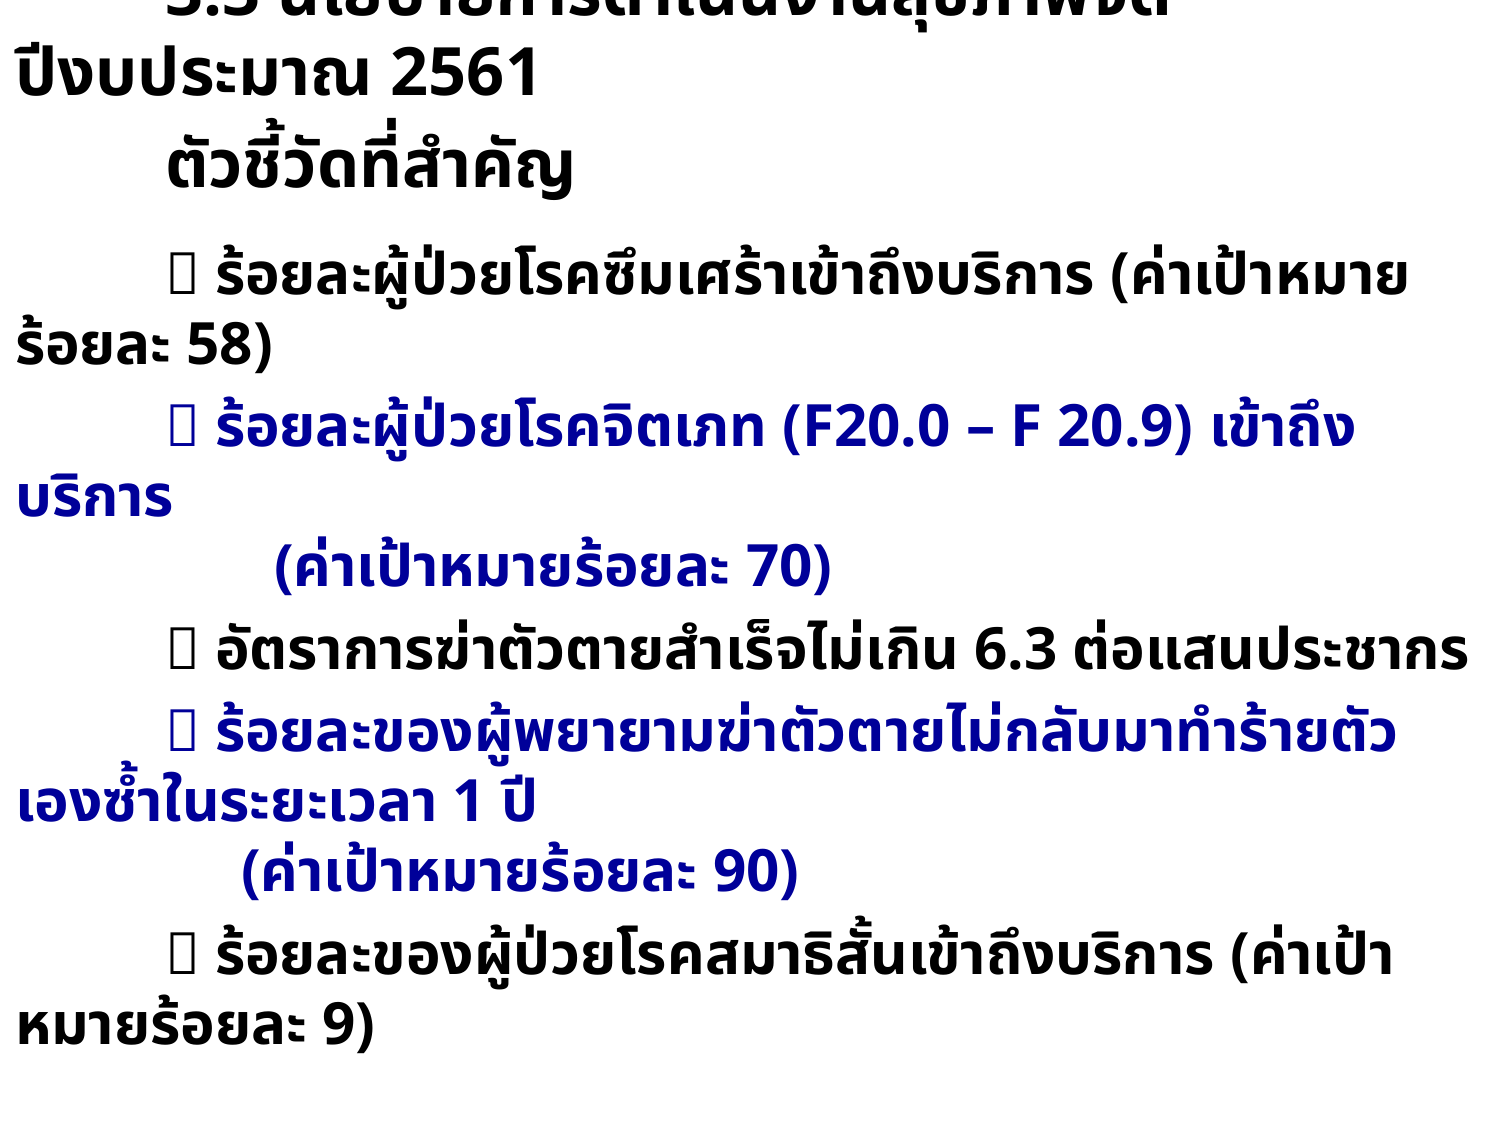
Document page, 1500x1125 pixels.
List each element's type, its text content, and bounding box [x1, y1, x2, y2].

text_box 3.3 นโยบายการดำเนินงานสุขภาพจิต ปีงบประมาณ 2561 ตัวชี้วัดที่สำคัญ  ร้อยละผู้ป่วยโรคซึมเศร้าเข้าถึงบริการ (ค่าเป้าหมายร้อยละ 58)  ร้อยละผู้ป่วยโรคจิตเภท (F20.0 – F 20.9) เข้าถึงบริการ (ค่าเป้าหมายร้อยละ 70)  อัตราการฆ่าตัวตายสำเร็จไม่เกิน 6.3 ต่อแสนประชากร  ร้อยละของผู้พยายามฆ่าตัวตายไม่กลับมาทำร้ายตัวเองซ้ำในระยะเวลา 1 ปี (ค่าเป้าหมายร้อยละ 90)  ร้อยละของผู้ป่วยโรคสมาธิสั้นเข้าถึงบริการ (ค่าเป้าหมายร้อยละ 9) [0, 0, 1500, 1064]
